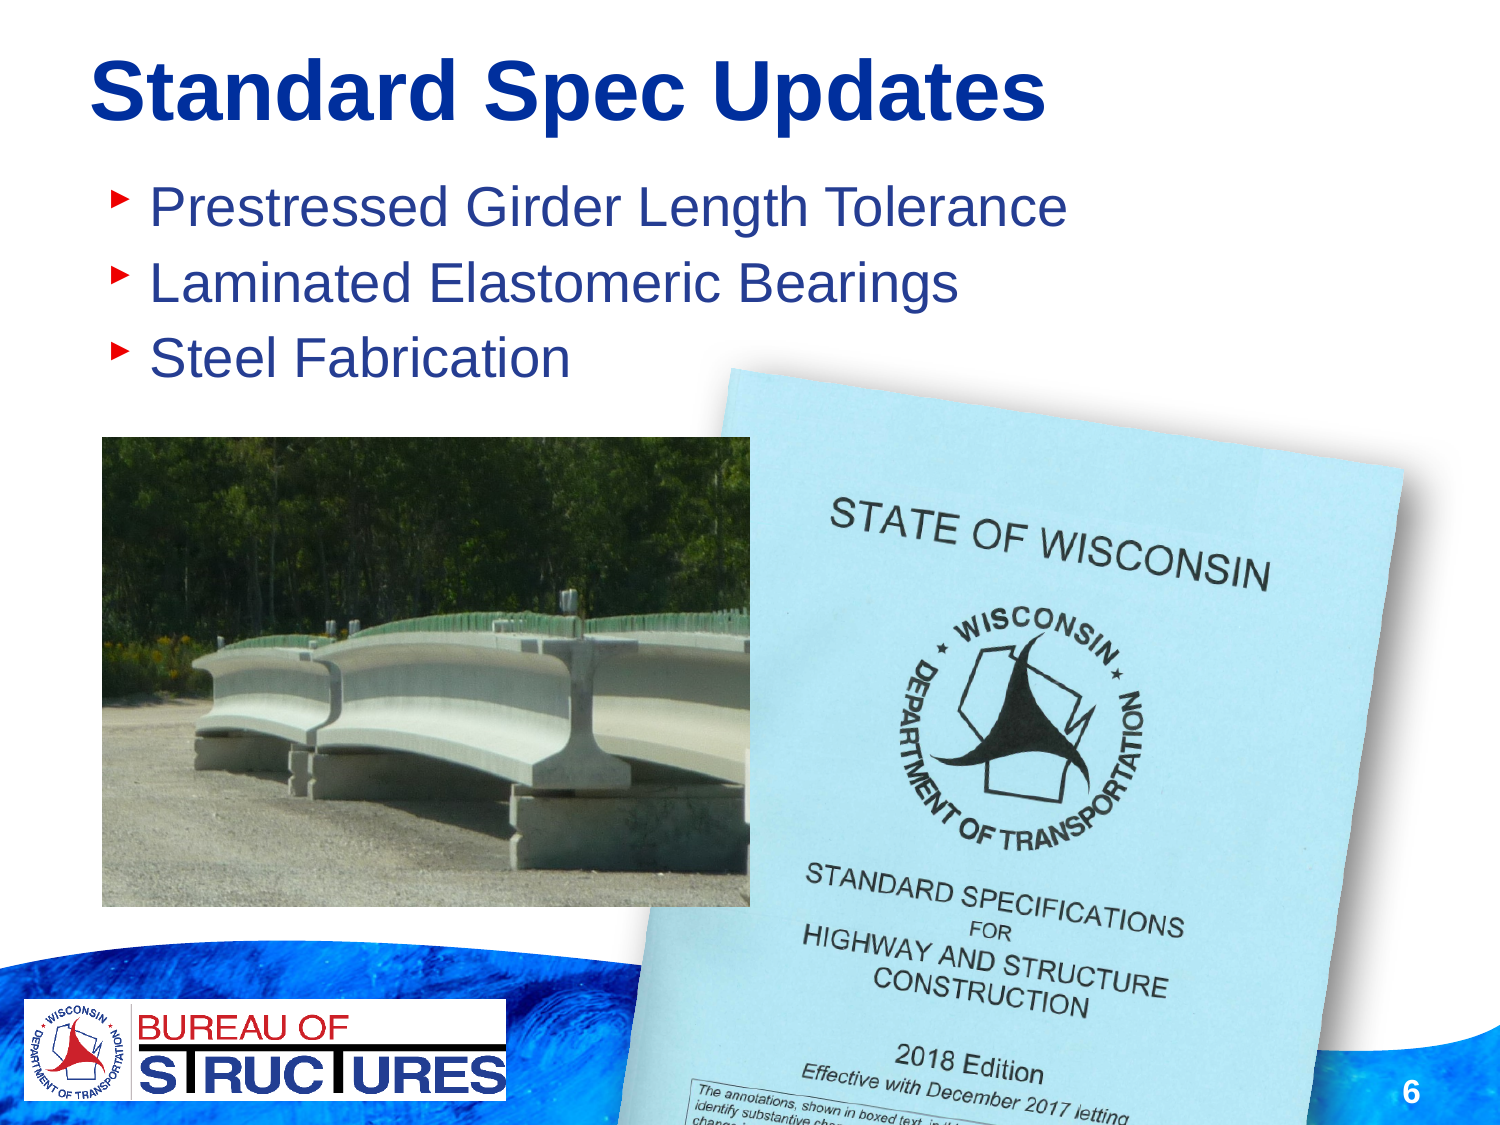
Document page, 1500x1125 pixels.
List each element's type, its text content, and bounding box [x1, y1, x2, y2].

list Prestressed Girder Length Tolerance Laminated Elastomeric Bearings Steel Fabrication [74, 162, 1479, 799]
slide_number 6 [1387, 1062, 1479, 1112]
picture [0, 369, 1500, 1125]
title Standard Spec Updates [75, 0, 1425, 162]
